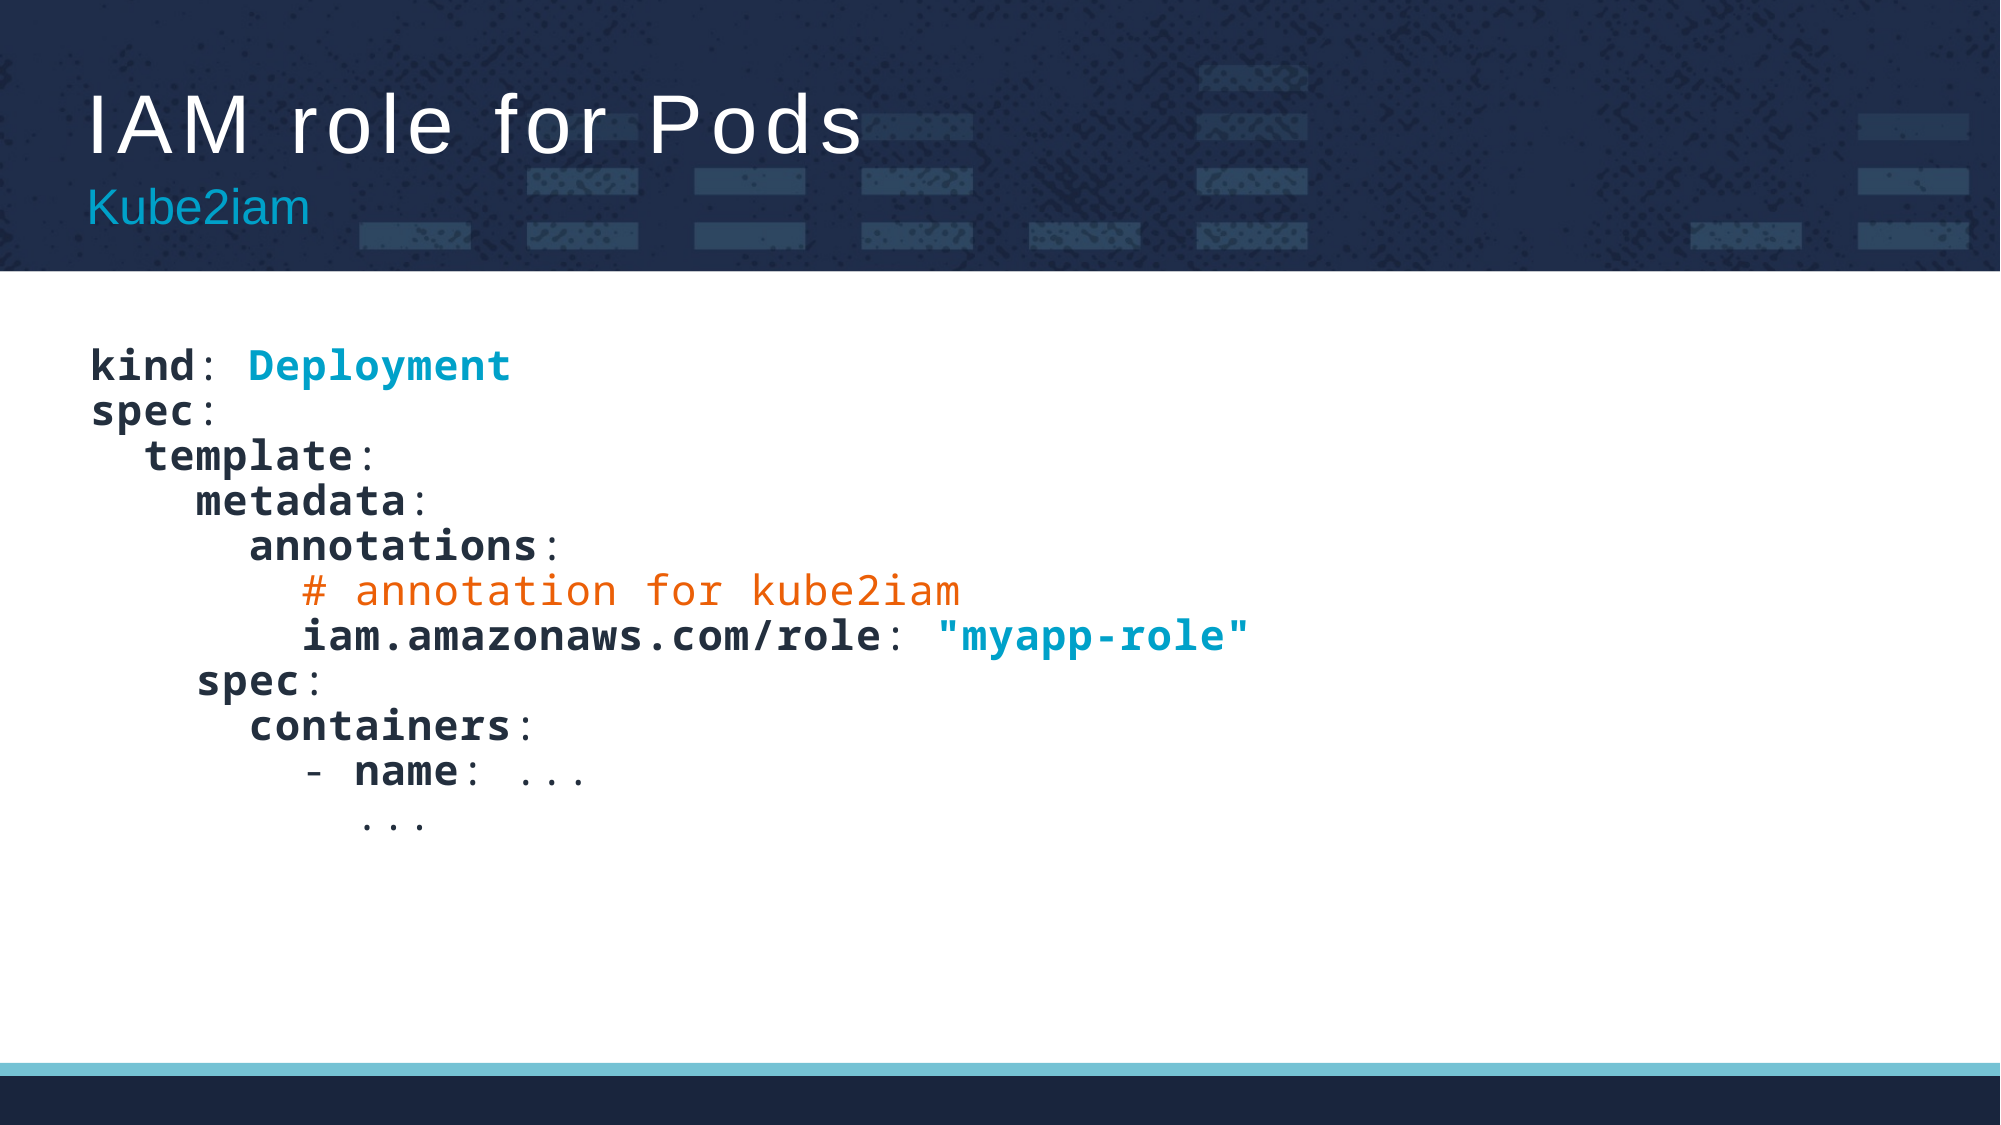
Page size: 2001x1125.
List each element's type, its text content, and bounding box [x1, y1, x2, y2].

title IAM role for Pods [56, 57, 1944, 173]
list kind: Deployment spec: template: metadata: annotations: # annotation for kube2iam iam.amazonaws.com/role: "myapp-role" spec: containers: - name: ... ... [70, 324, 1944, 1003]
picture [0, 0, 2000, 271]
list Kube2iam [56, 181, 1944, 268]
